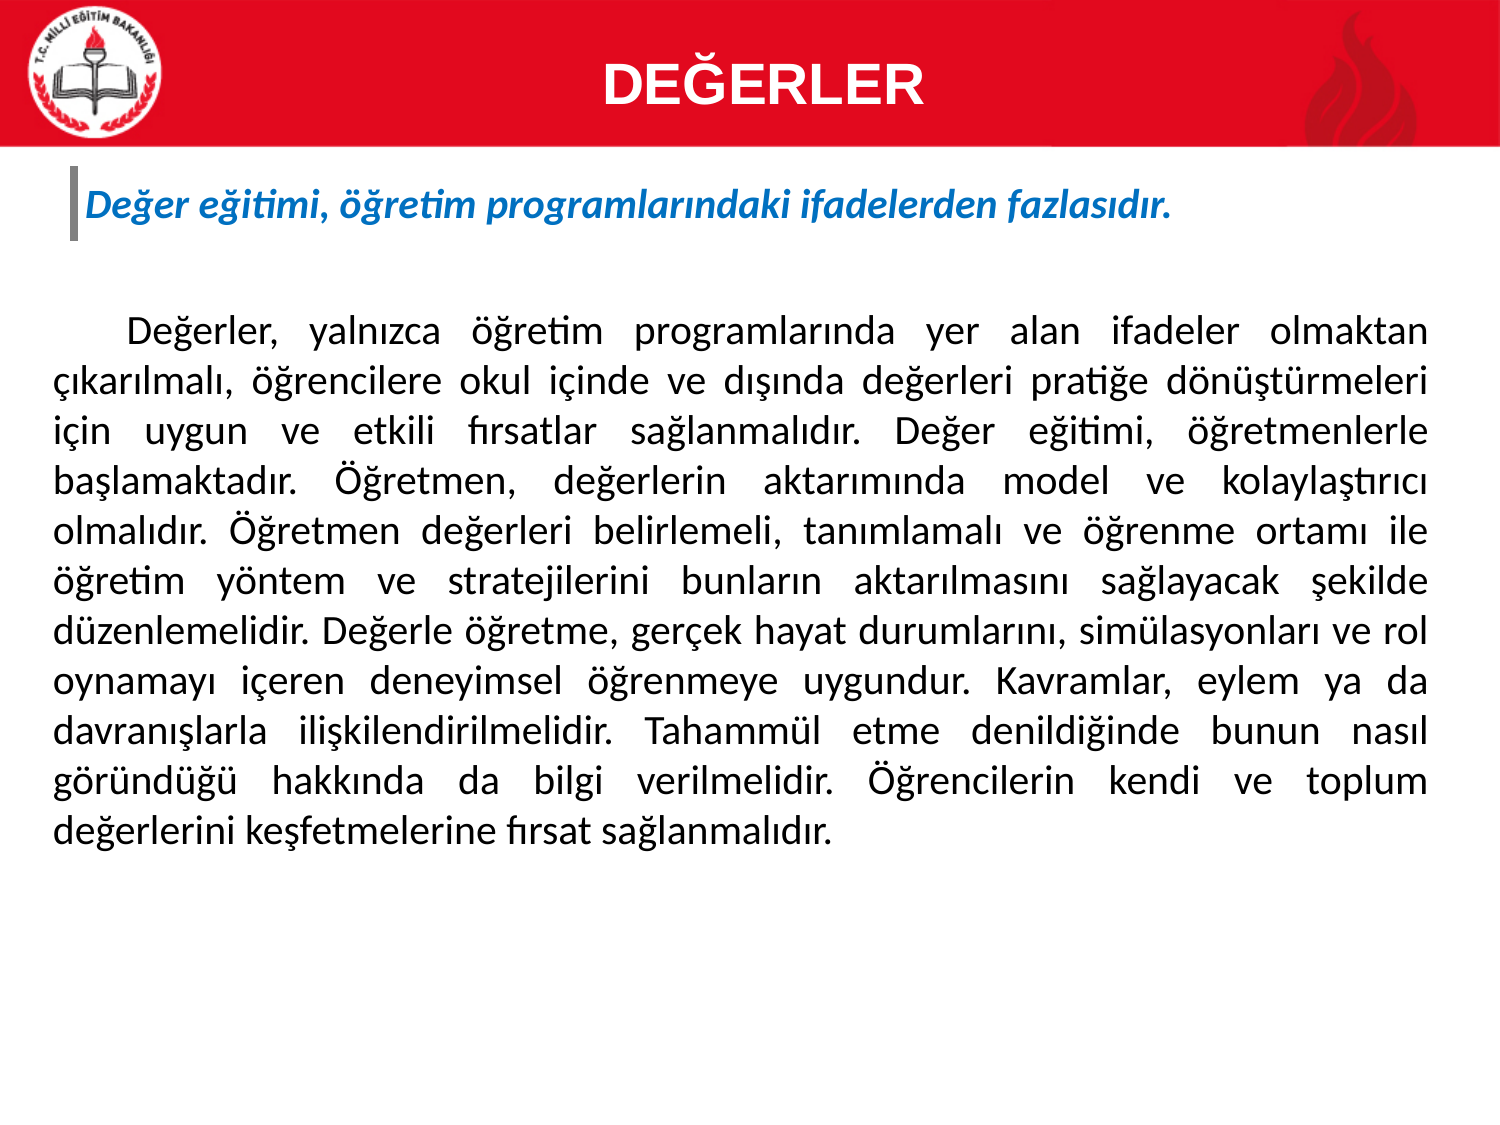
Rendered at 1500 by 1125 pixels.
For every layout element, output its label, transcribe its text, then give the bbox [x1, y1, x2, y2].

table_header Değer eğitimi, öğretim programlarındaki ifadelerden fazlasıdır. [78, 166, 1444, 241]
text_box DEĞERLER [343, 38, 1184, 124]
text_box Değerler, yalnızca öğretim programlarında yer alan ifadeler olmaktan çıkarılmalı, öğrencilere okul içinde ve dışında değerleri pratiğe dönüştürmeleri için uygun ve etkili fırsatlar sağlanmalıdır. Değer eğitimi, öğretmenlerle başlamaktadır. Öğretmen, değerlerin aktarımında model ve kolaylaştırıcı olmalıdır. Öğretmen değerleri belirlemeli, tanımlamalı ve öğrenme ortamı ile öğretim yöntem ve stratejilerini bunların aktarılmasını sağlayacak şekilde düzenlemelidir. Değerle öğretme, gerçek hayat durumlarını, simülasyonları ve rol oynamayı içeren deneyimsel öğrenmeye uygundur. Kavramlar, eylem ya da davranışlarla ilişkilendirilmelidir. Tahammül etme denildiğinde bunun nasıl göründüğü hakkında da bilgi verilmelidir. Öğrencilerin kendi ve toplum değerlerini keşfetmelerine fırsat sağlanmalıdır. [37, 295, 1445, 861]
picture [0, 0, 1500, 1125]
